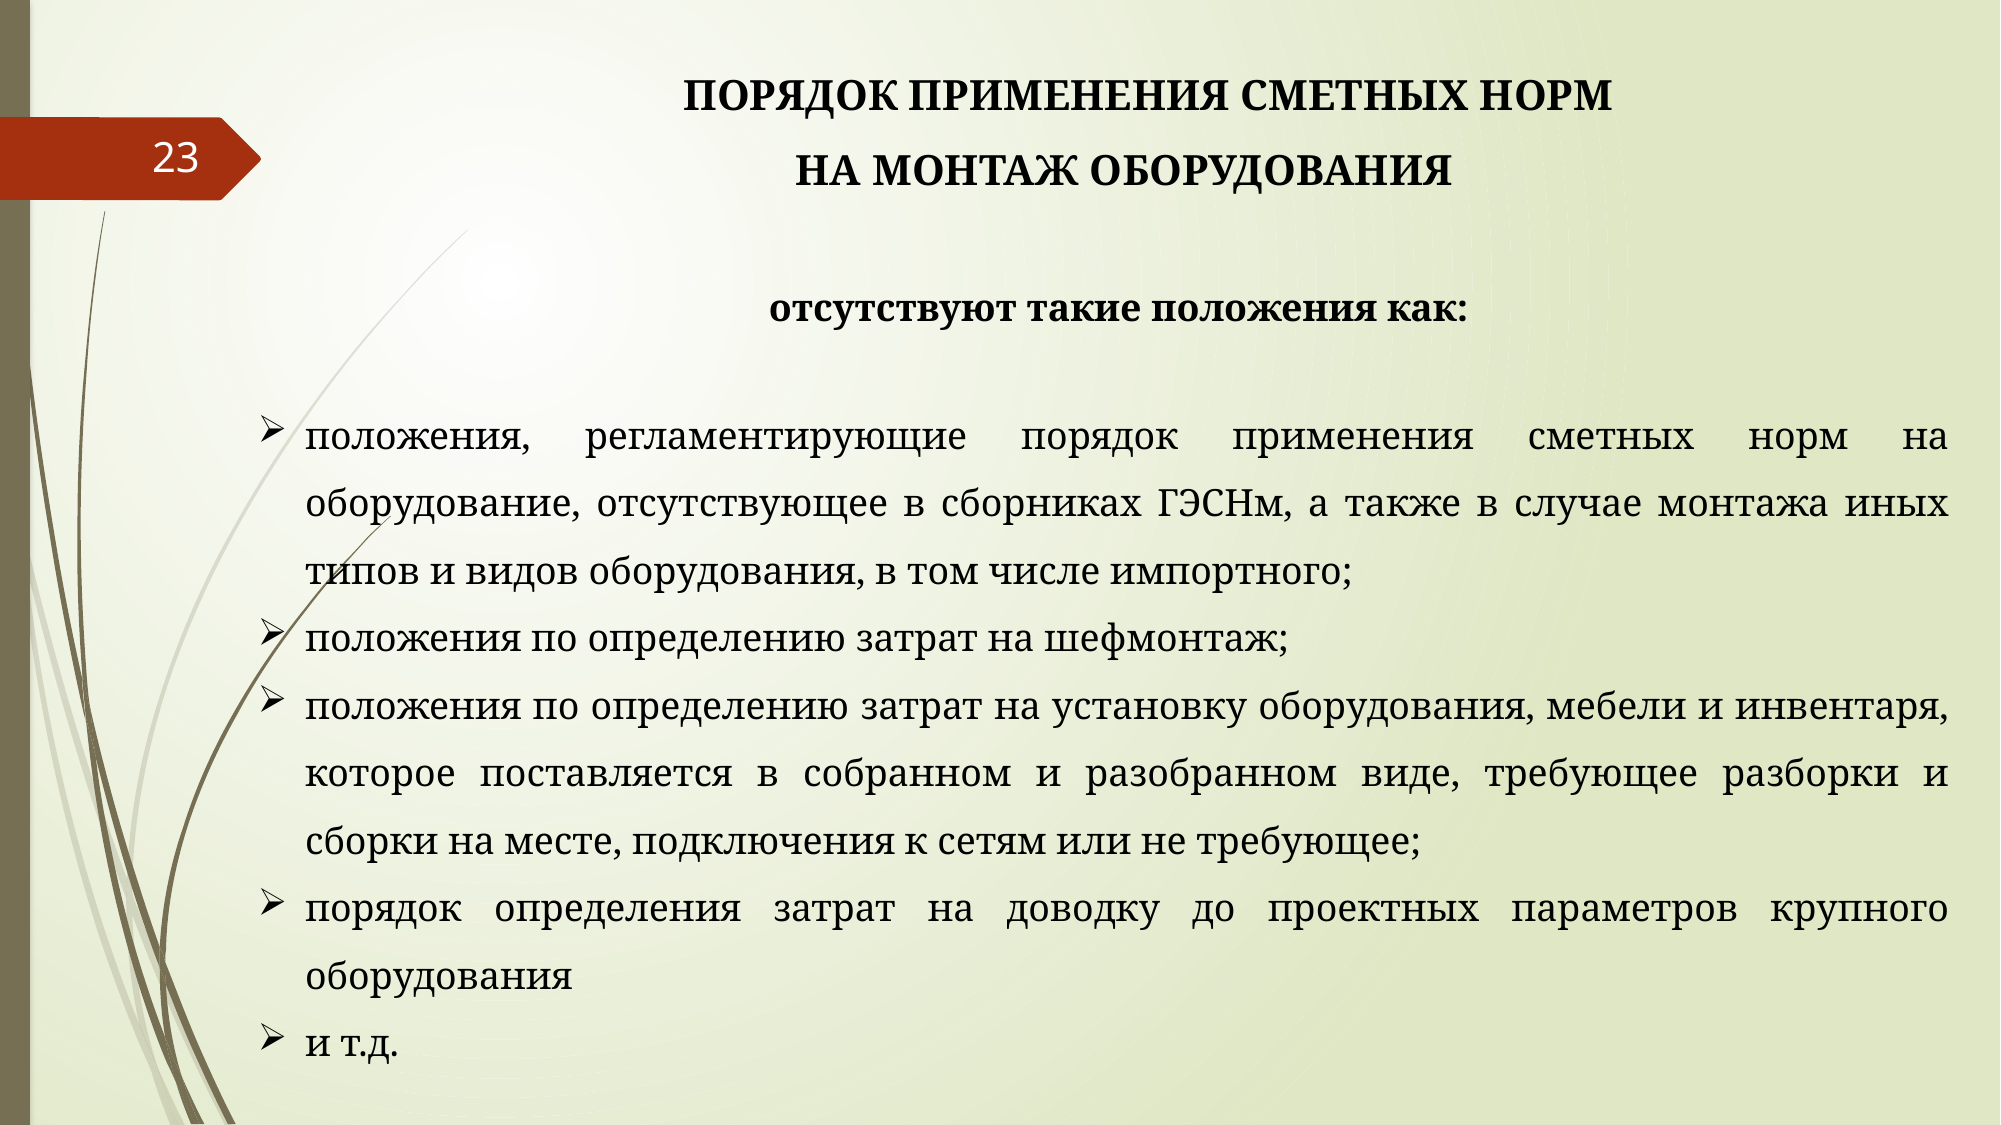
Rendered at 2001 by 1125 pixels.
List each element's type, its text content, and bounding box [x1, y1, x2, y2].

slide_number 23 [87, 129, 216, 190]
text_box ПОРЯДОК ПРИМЕНЕНИЯ СМЕТНЫХ НОРМ НА МОНТАЖ ОБОРУДОВАНИЯ отсутствуют такие положения как: положения, регламентирующие порядок применения сметных норм на оборудование, отсутствующее в сборниках ГЭСНм, а также в случае монтажа иных типов и видов оборудования, в том числе импортного; положения по определению затрат на шефмонтаж; положения по определению затрат на установку оборудования, мебели и инвентаря, которое поставляется в собранном и разобранном виде, требующее разборки и сборки на месте, подключения к сетям или не требующее; порядок определения затрат на доводку до проектных параметров крупного оборудования и т.д. [243, 36, 1965, 1072]
